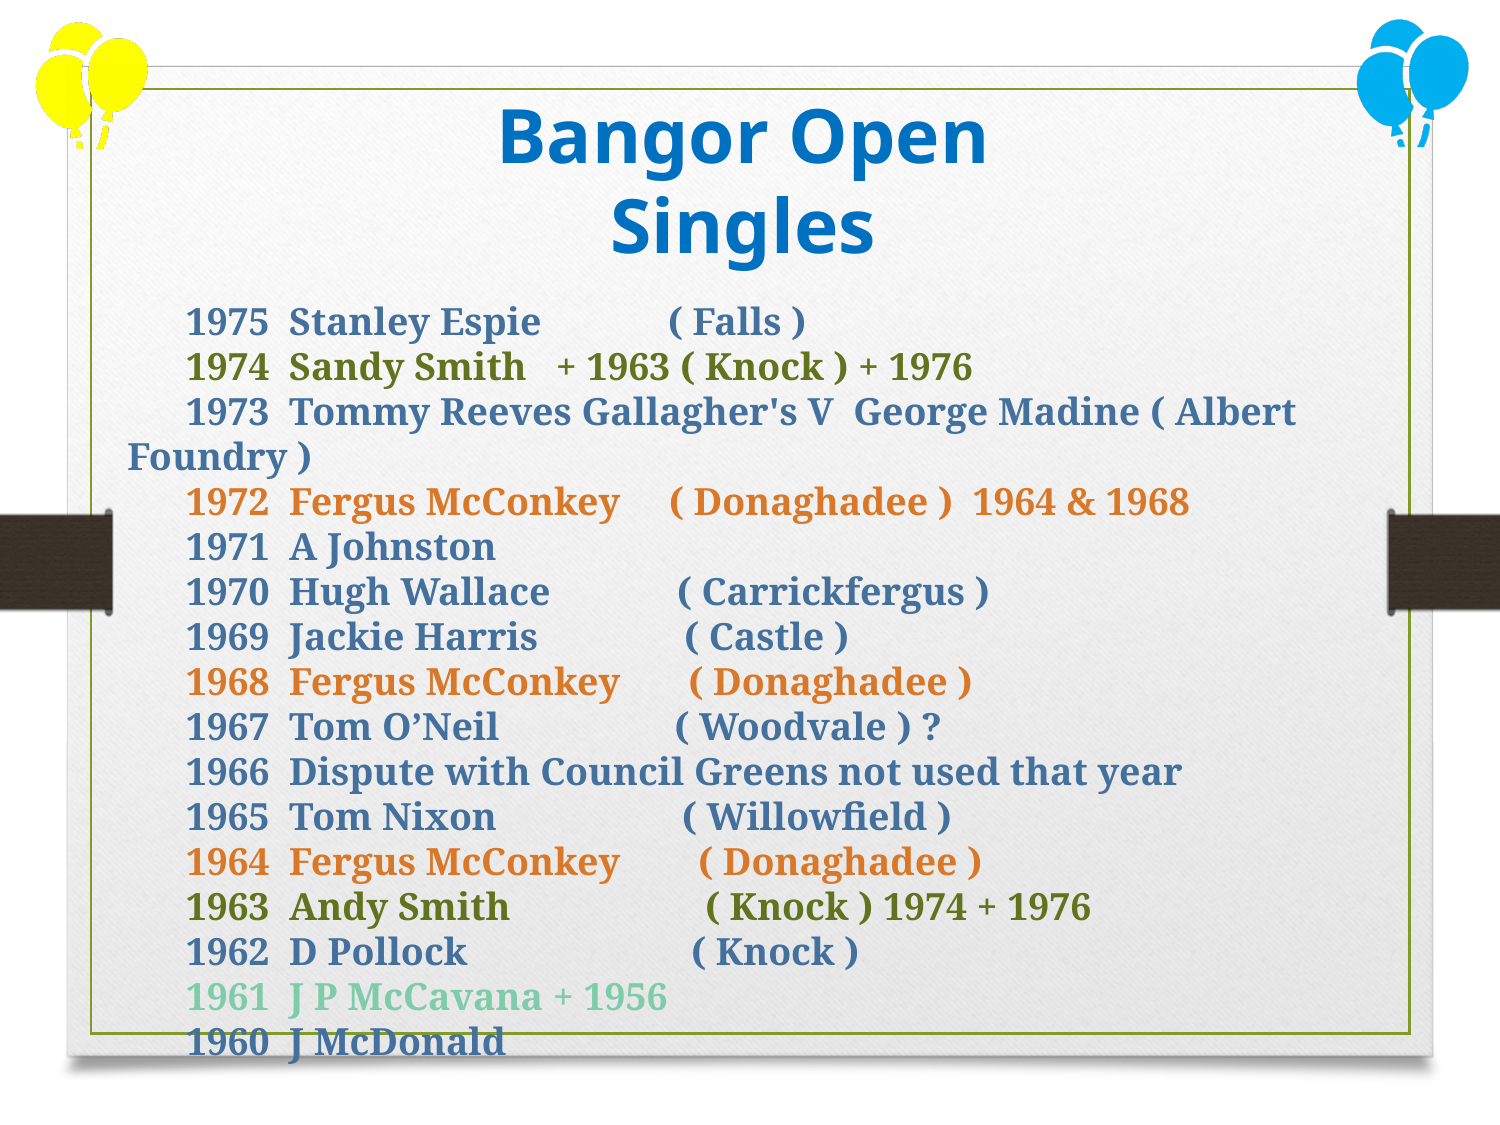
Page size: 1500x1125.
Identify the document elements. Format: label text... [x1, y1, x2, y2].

text_box 1975 Stanley Espie ( Falls ) 1974 Sandy Smith + 1963 ( Knock ) + 1976 1973 Tommy Reeves Gallagher's V George Madine ( Albert Foundry ) 1972 Fergus McConkey ( Donaghadee ) 1964 & 1968 1971 A Johnston 1970 Hugh Wallace ( Carrickfergus ) 1969 Jackie Harris ( Castle ) 1968 Fergus McConkey ( Donaghadee ) 1967 Tom O’Neil ( Woodvale ) ? 1966 Dispute with Council Greens not used that year 1965 Tom Nixon ( Willowfield ) 1964 Fergus McConkey ( Donaghadee ) 1963 Andy Smith ( Knock ) 1974 + 1976 1962 D Pollock ( Knock ) 1961 J P McCavana + 1956 1960 J McDonald [112, 290, 1374, 1125]
title Bangor Open Singles [409, 132, 1078, 225]
picture [0, 0, 1500, 1125]
